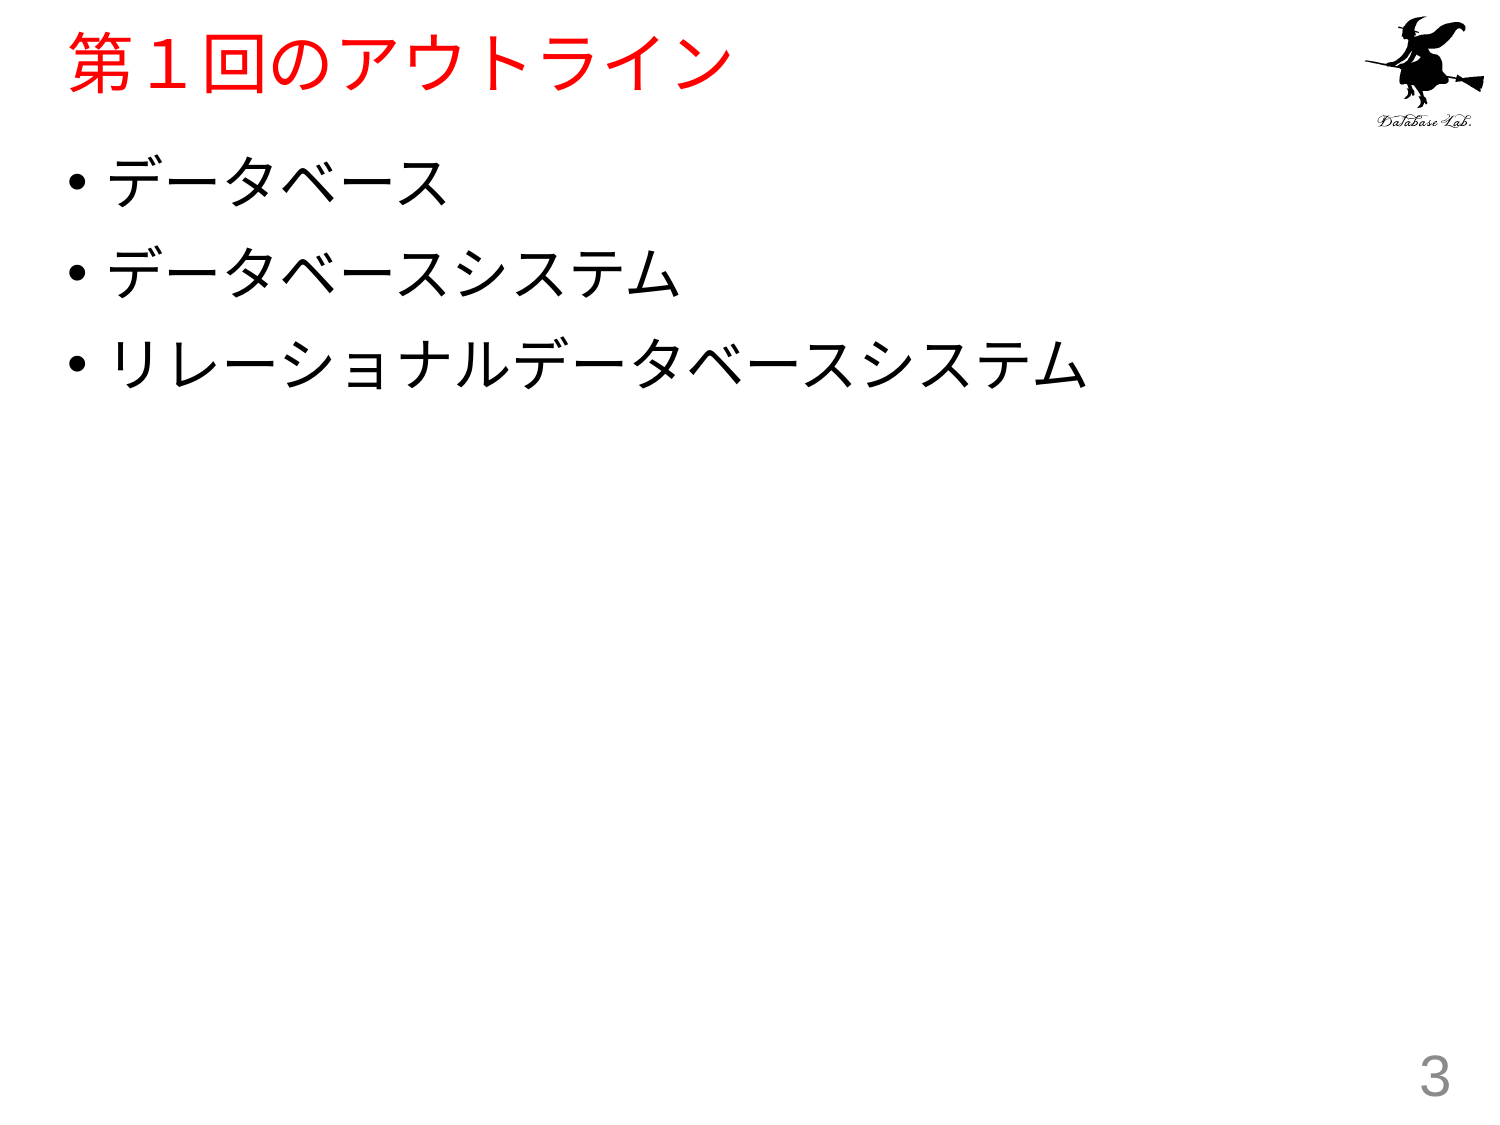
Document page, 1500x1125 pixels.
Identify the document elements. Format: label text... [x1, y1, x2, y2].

slide_number 3 [1129, 1042, 1467, 1103]
list データベース データベースシステム リレーショナルデータベースシステム [52, 138, 1441, 1014]
title 第１回のアウトライン [52, 28, 1441, 106]
picture [1362, 14, 1486, 130]
